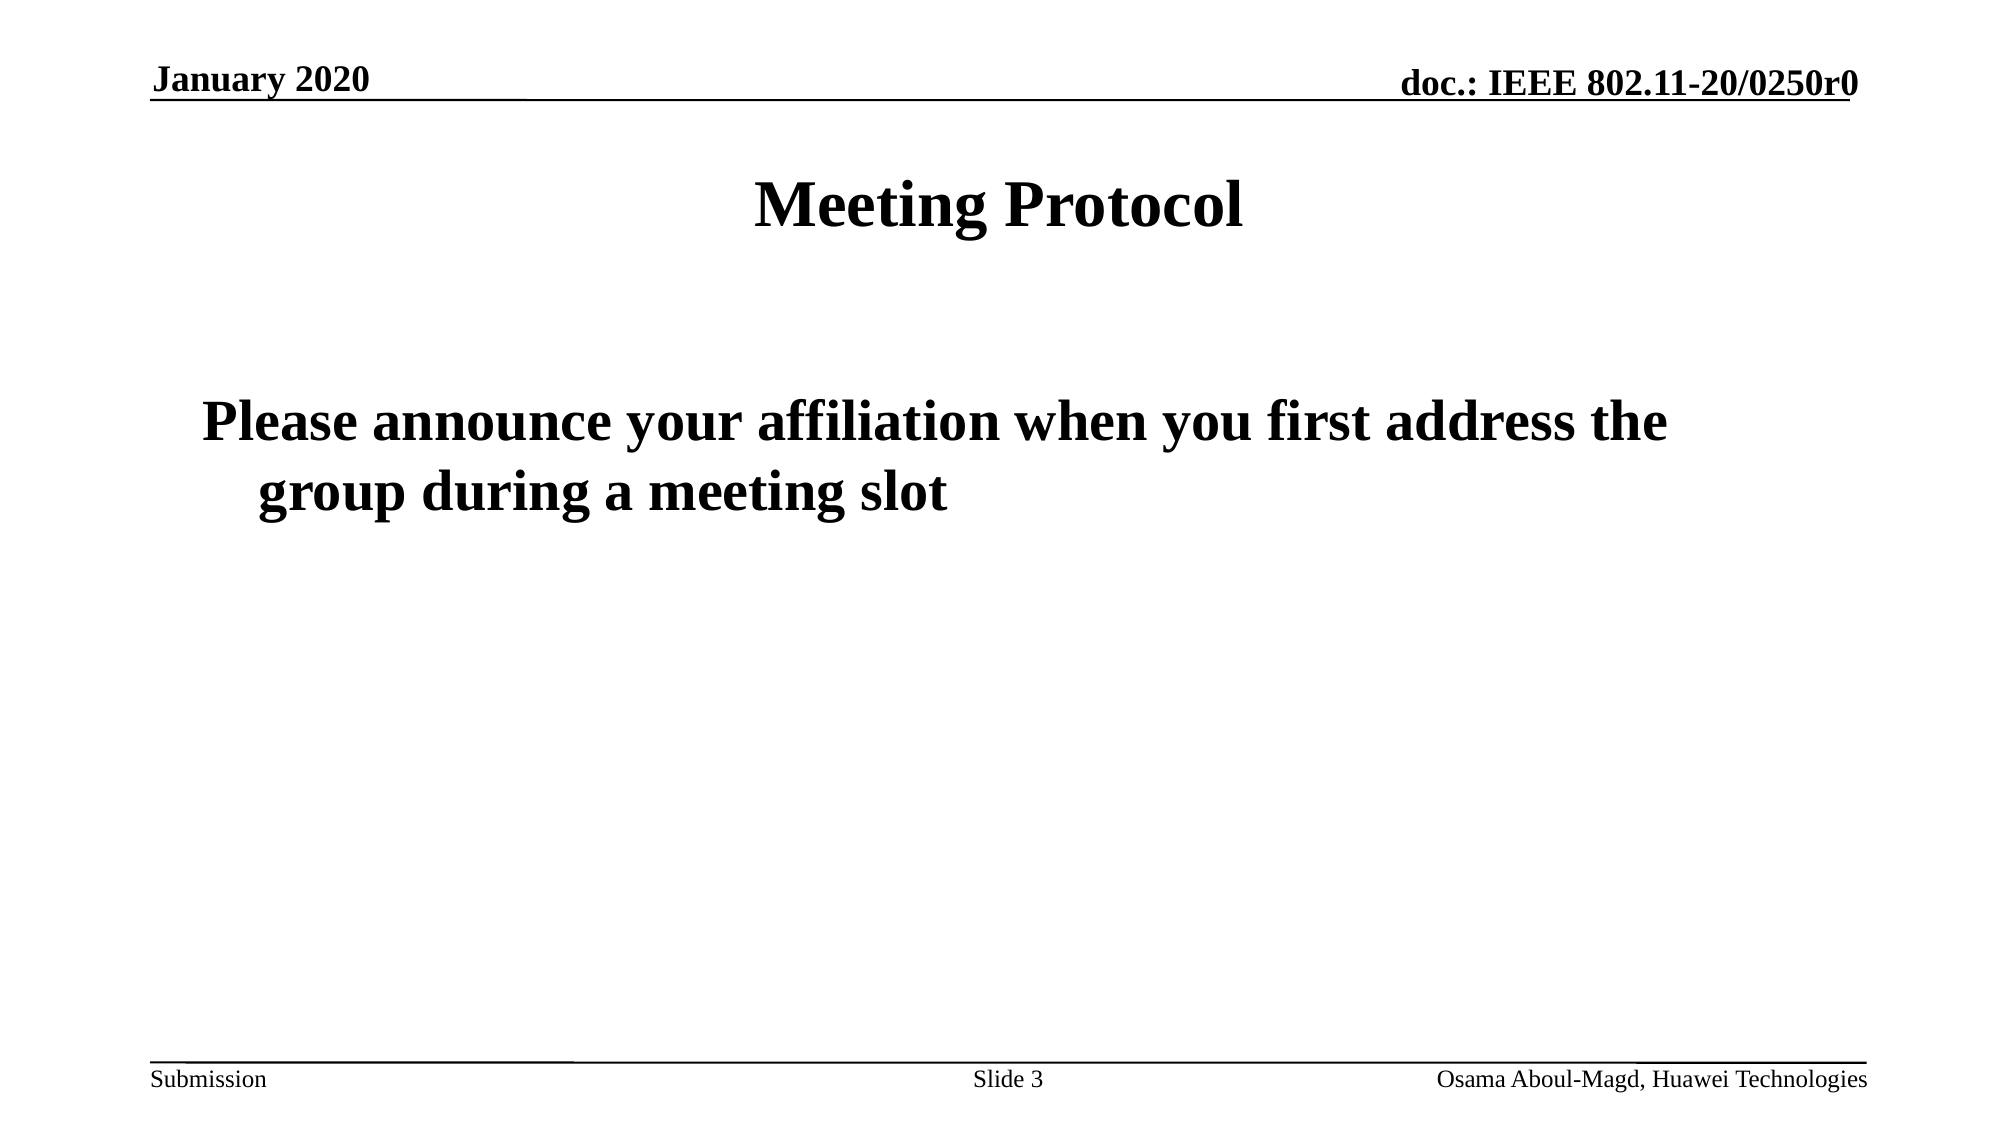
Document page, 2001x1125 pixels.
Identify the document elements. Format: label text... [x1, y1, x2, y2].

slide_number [152, 54, 563, 100]
list Please announce your affiliation when you first address the group during a meeting slot [187, 374, 1813, 513]
slide_number Slide 3 [950, 1061, 1067, 1123]
title Meeting Protocol [149, 112, 1850, 288]
footer Osama Aboul-Magd, Huawei Technologies [1171, 1061, 1869, 1093]
